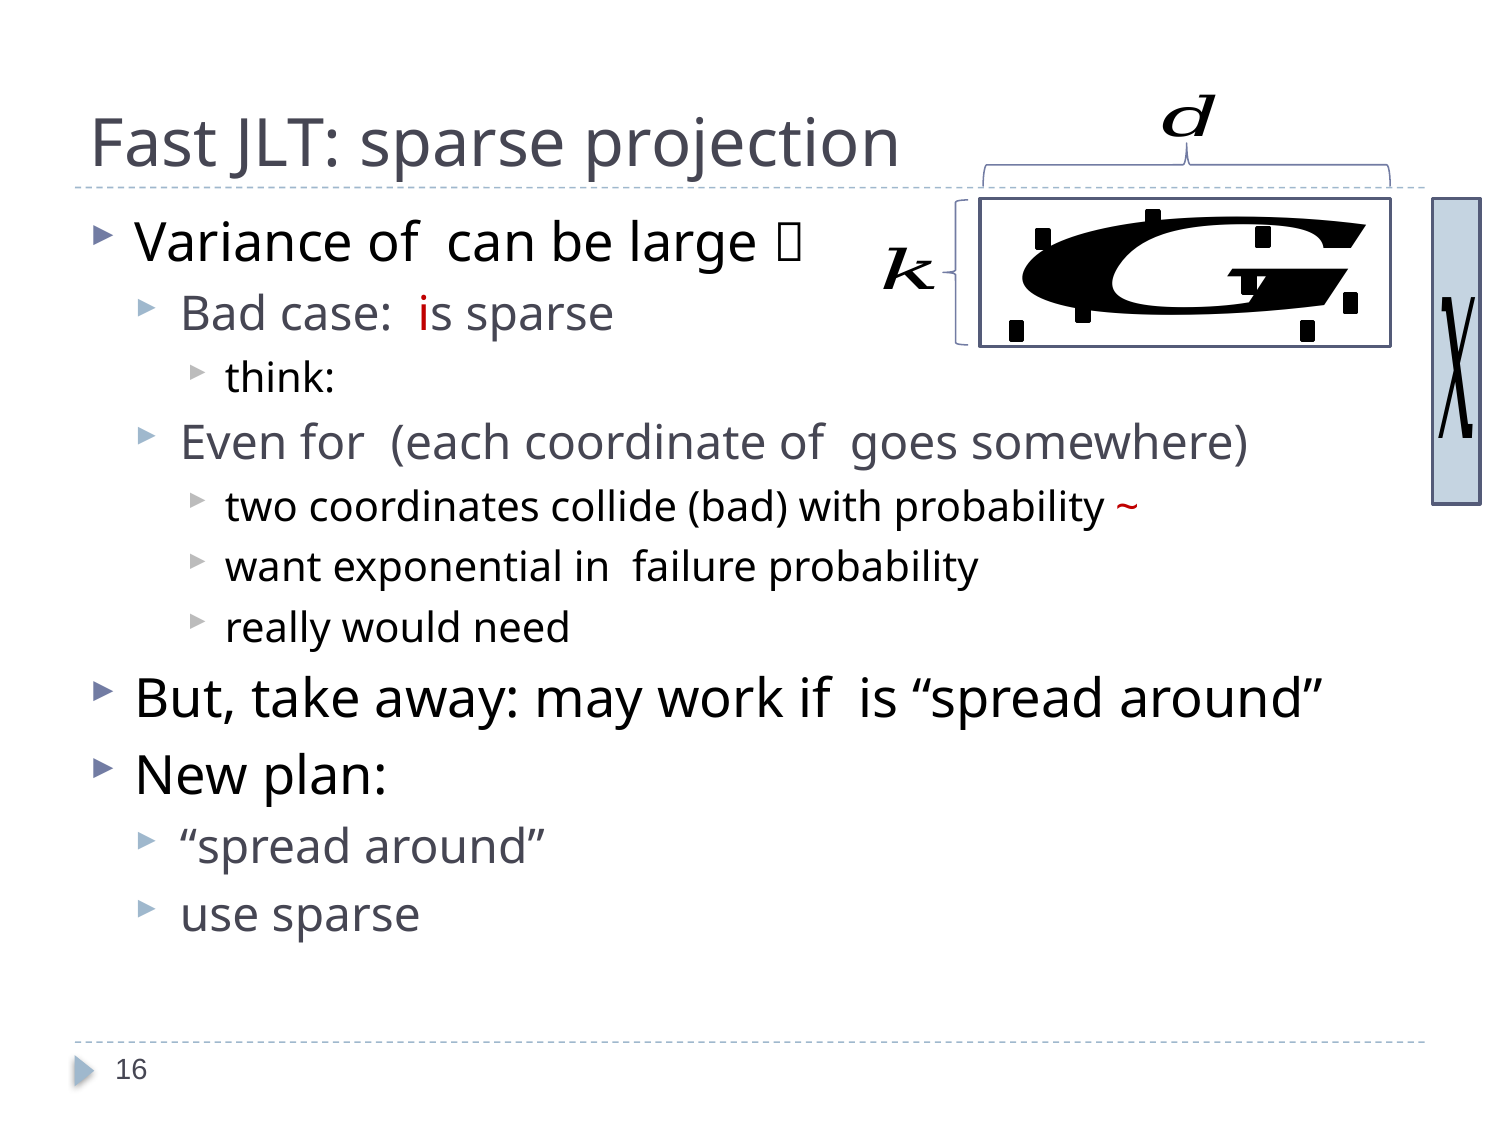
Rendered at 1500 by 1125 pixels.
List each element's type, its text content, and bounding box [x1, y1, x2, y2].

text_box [981, 199, 1389, 346]
slide_number 16 [100, 1042, 426, 1103]
text_box [942, 199, 969, 346]
text_box [982, 142, 1391, 187]
title Fast JLT: sparse projection [75, 24, 1425, 188]
